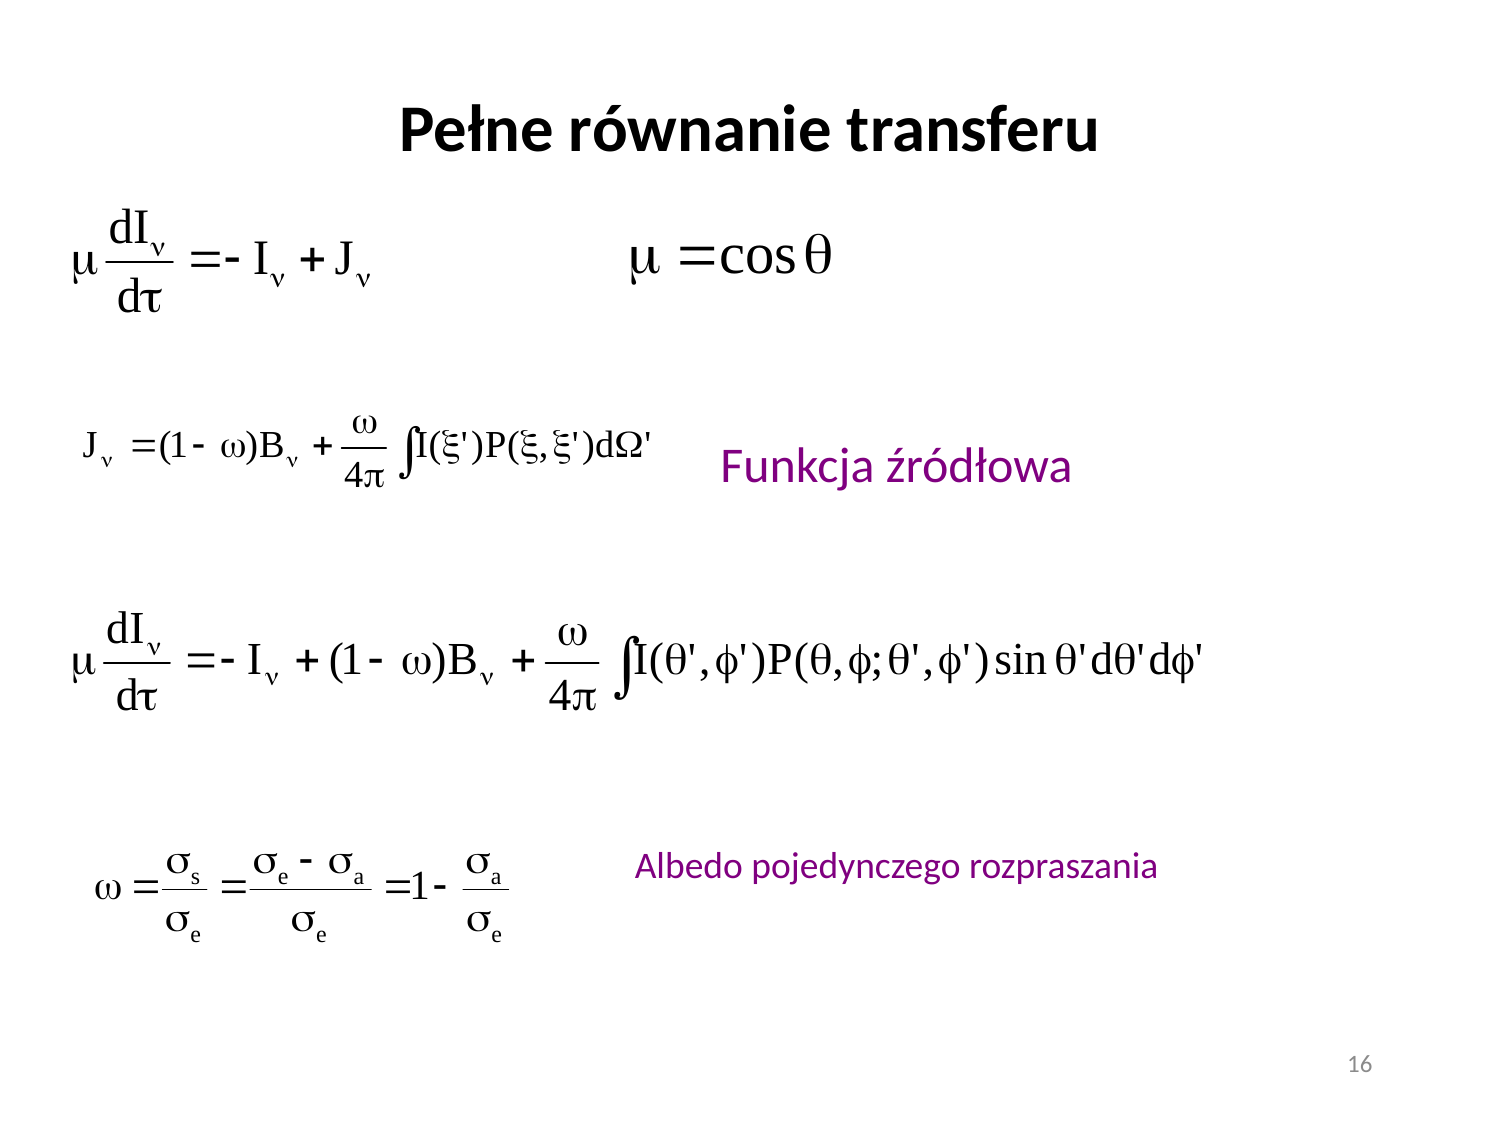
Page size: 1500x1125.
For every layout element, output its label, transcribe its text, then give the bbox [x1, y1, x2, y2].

list Funkcja źródłowa [705, 425, 1332, 516]
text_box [76, 396, 656, 496]
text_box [64, 196, 381, 325]
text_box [88, 833, 516, 952]
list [619, 219, 845, 299]
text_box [64, 597, 1211, 721]
title Pełne równanie transferu [112, 31, 1388, 219]
text_box Albedo pojedynczego rozpraszania [620, 834, 1282, 952]
slide_number 16 [1074, 1025, 1388, 1100]
